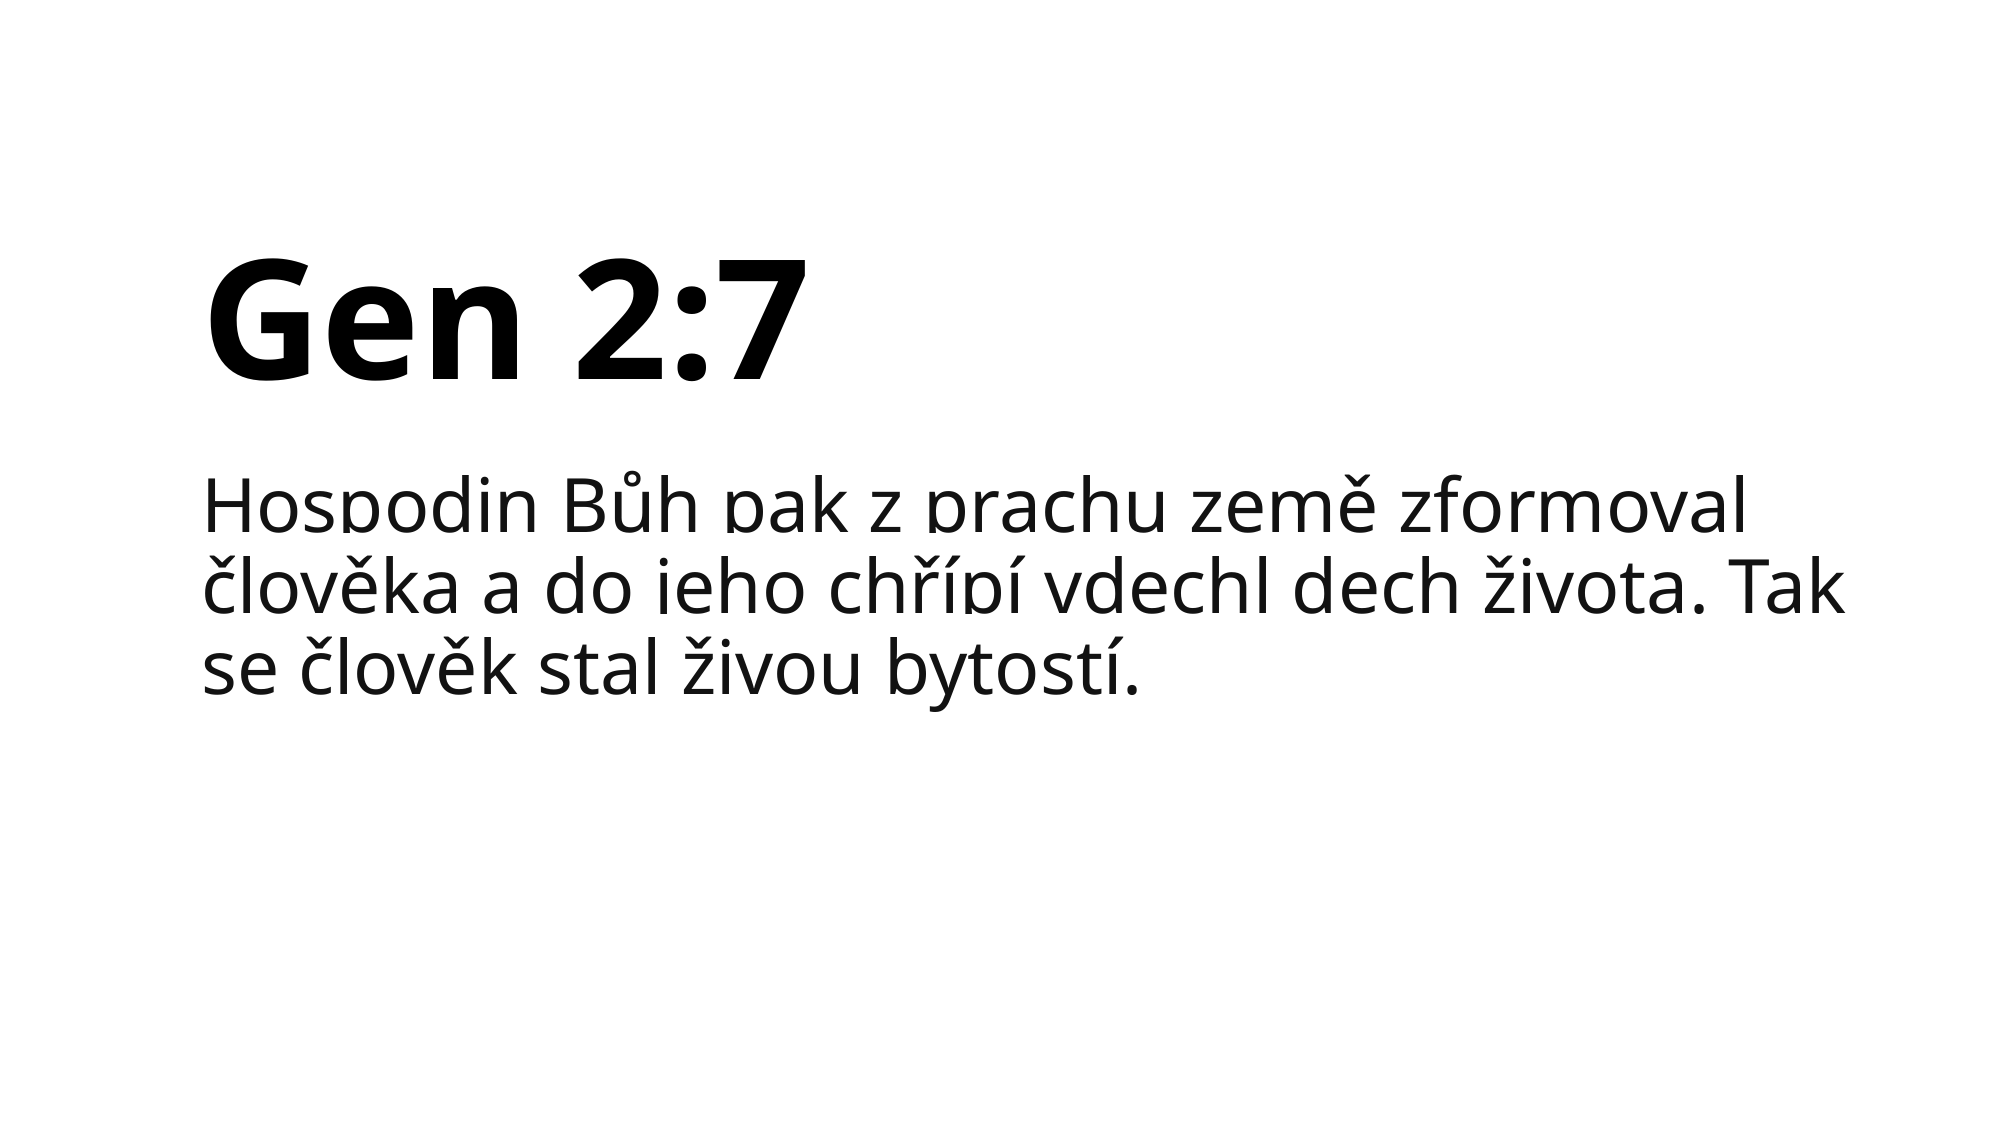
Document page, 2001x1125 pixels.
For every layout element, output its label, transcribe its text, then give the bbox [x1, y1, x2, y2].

title Gen 2:7 [186, 216, 1911, 435]
list Hospodin Bůh pak z prachu země zformoval člověka a do jeho chřípí vdechl dech života. Tak se člověk stal živou bytostí. [186, 459, 1911, 1125]
